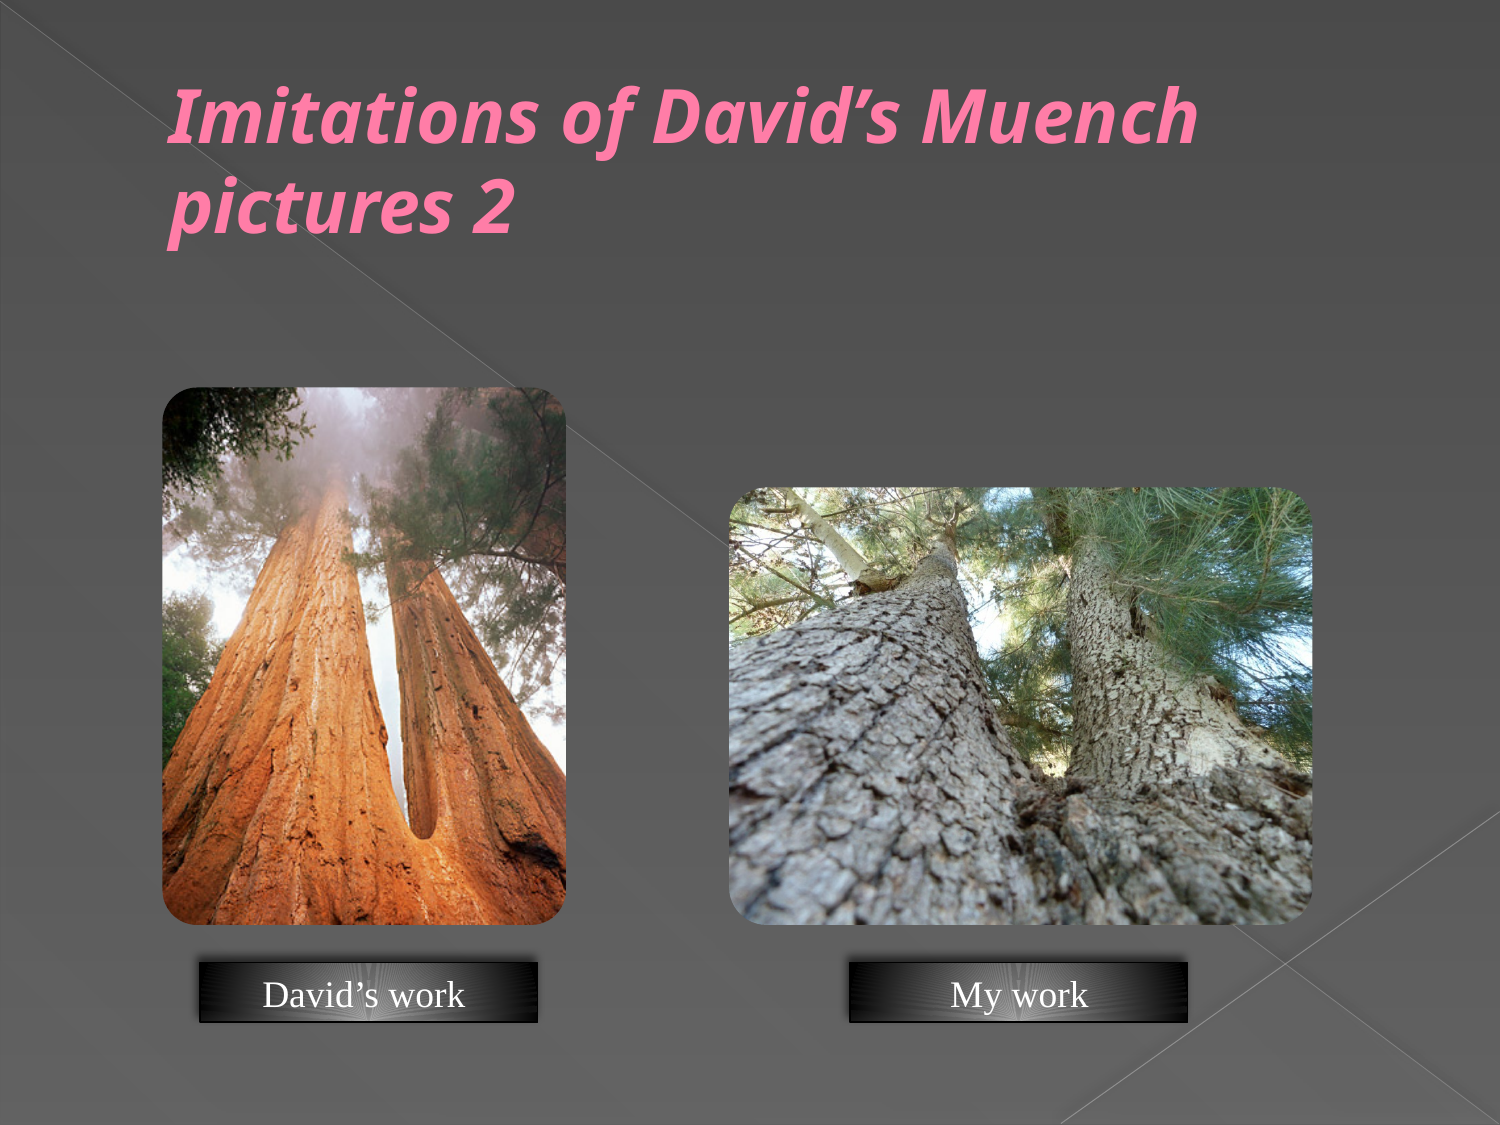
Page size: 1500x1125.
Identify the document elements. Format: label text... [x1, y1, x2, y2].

text_box My work [849, 962, 1188, 1023]
title Imitations of David’s Muench pictures 2 [75, 43, 1425, 274]
picture [162, 387, 567, 926]
text_box David’s work [199, 962, 538, 1023]
picture [728, 487, 1313, 926]
